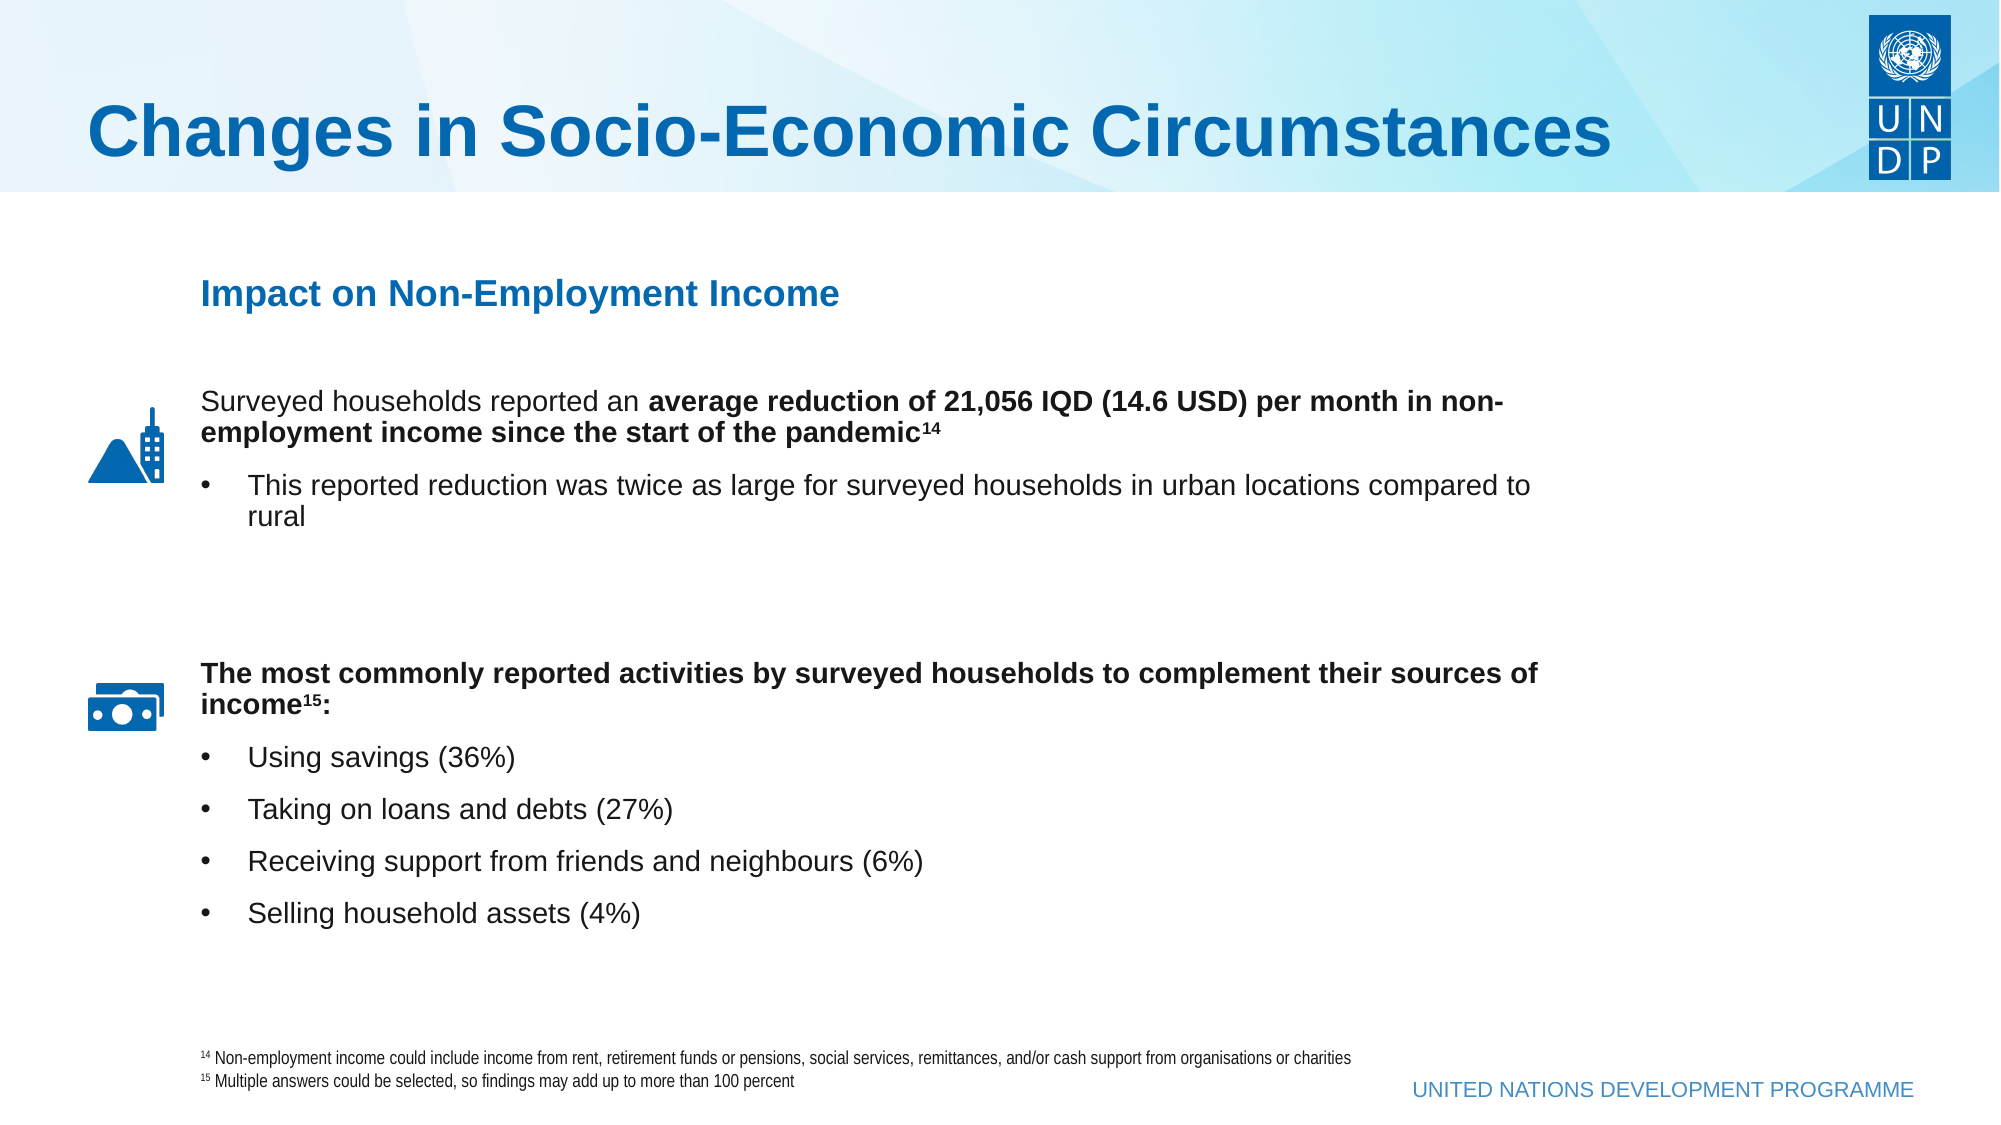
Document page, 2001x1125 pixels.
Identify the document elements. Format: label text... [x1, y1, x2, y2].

picture [0, 0, 2000, 192]
text_box Impact on Non-Employment Income [185, 266, 1430, 323]
picture [88, 683, 164, 731]
picture [88, 407, 164, 483]
text_box 14 Non-employment income could include income from rent, retirement funds or pensions, social services, remittances, and/or cash support from organisations or charities 15 Multiple answers could be selected, so findings may add up to more than 100 percent [185, 1038, 1564, 1099]
title Changes in Socio-Economic Circumstances [72, 14, 1798, 180]
text_box Surveyed households reported an average reduction of 21,056 IQD (14.6 USD) per month in non-employment income since the start of the pandemic14 This reported reduction was twice as large for surveyed households in urban locations compared to rural The most commonly reported activities by surveyed households to complement their sources of income15: Using savings (36%) Taking on loans and debts (27%) Receiving support from friends and neighbours (6%) Selling household assets (4%) [185, 323, 1564, 990]
